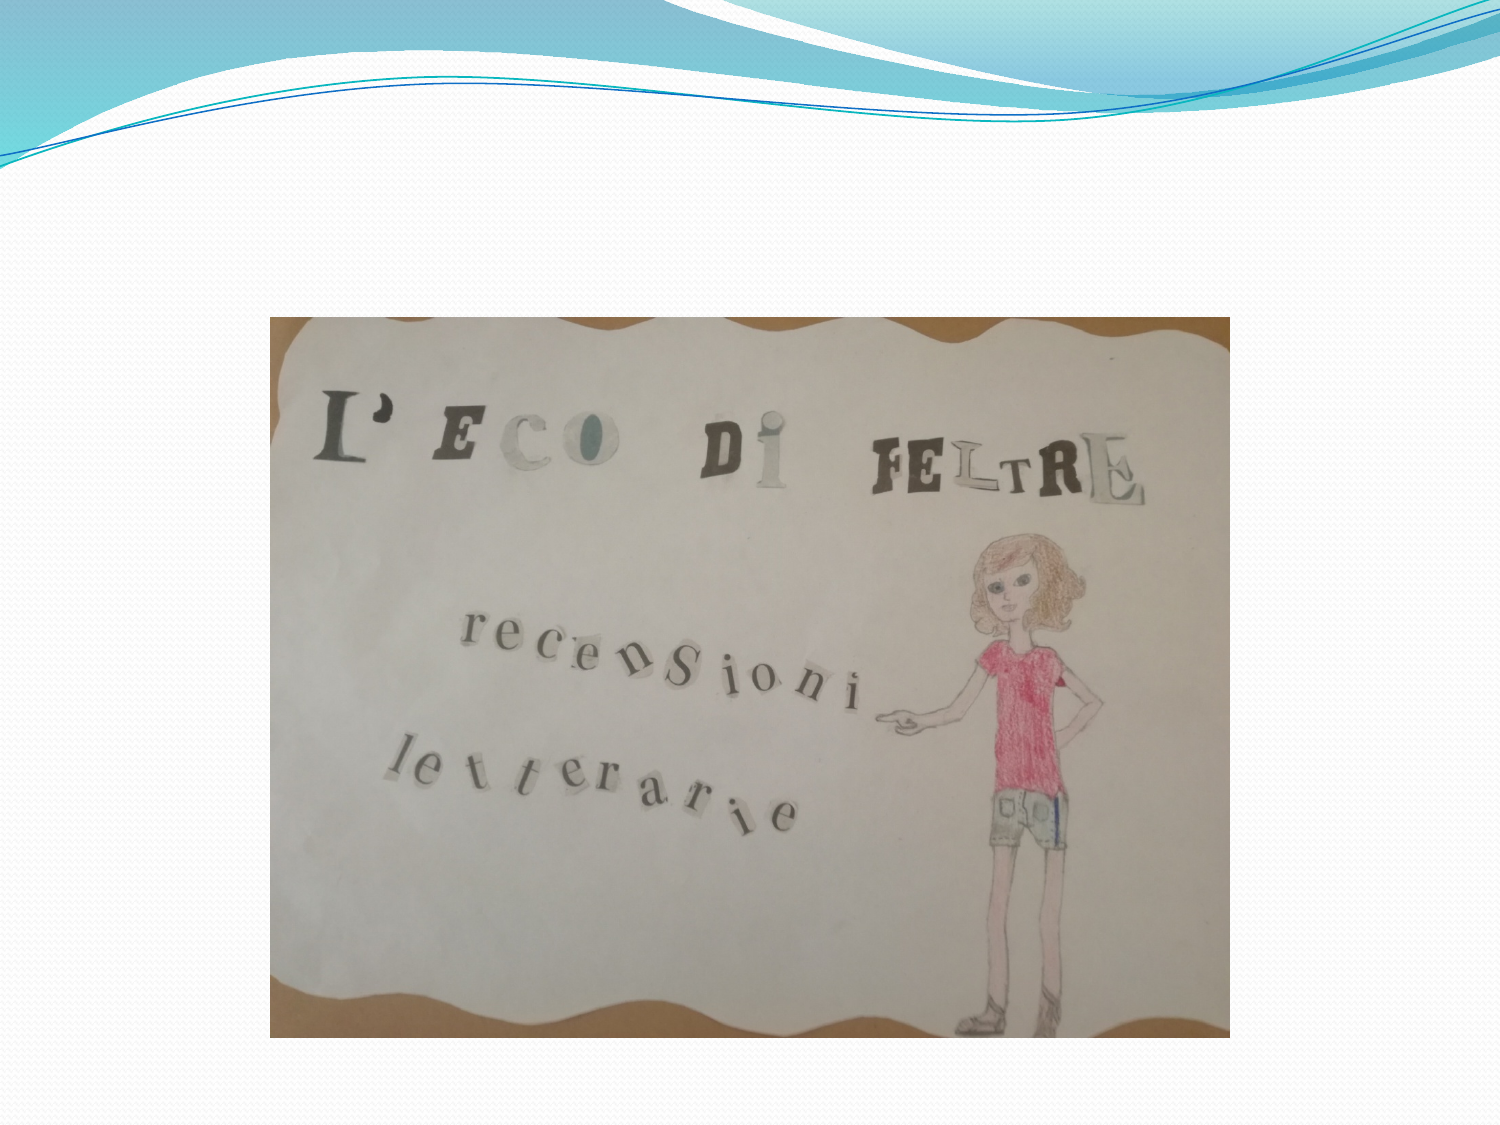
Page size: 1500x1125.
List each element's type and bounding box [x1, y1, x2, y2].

list [269, 317, 1231, 1038]
